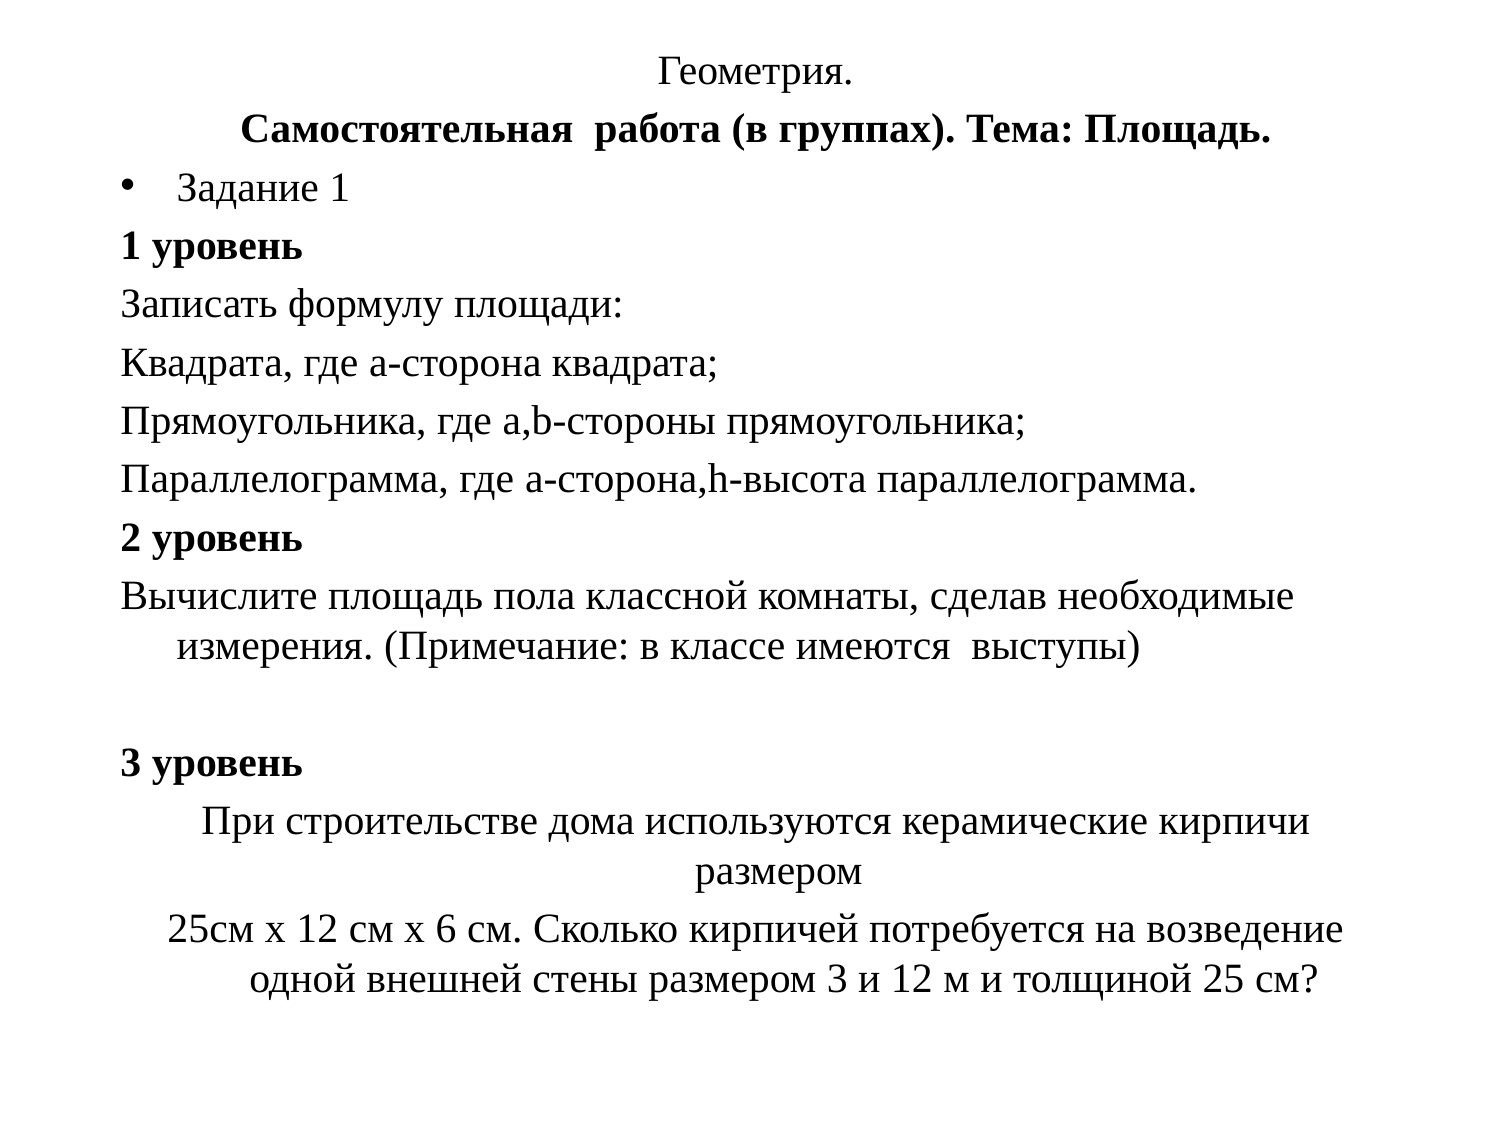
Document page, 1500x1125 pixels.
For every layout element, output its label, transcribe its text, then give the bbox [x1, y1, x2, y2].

list Геометрия. Самостоятельная работа (в группах). Тема: Площадь. Задание 1 1 уровень Записать формулу площади: Квадрата, где a-сторона квадрата; Прямоугольника, где a,b-стороны прямоугольника; Параллелограмма, где a-сторона,h-высота параллелограмма. 2 уровень Вычислите площадь пола классной комнаты, сделав необходимые измерения. (Примечание: в классе имеются выступы) 3 уровень При строительстве дома используются керамические кирпичи размером 25см х 12 см х 6 см. Сколько кирпичей потребуется на возведение одной внешней стены размером 3 и 12 м и толщиной 25 см? [105, 35, 1407, 1043]
